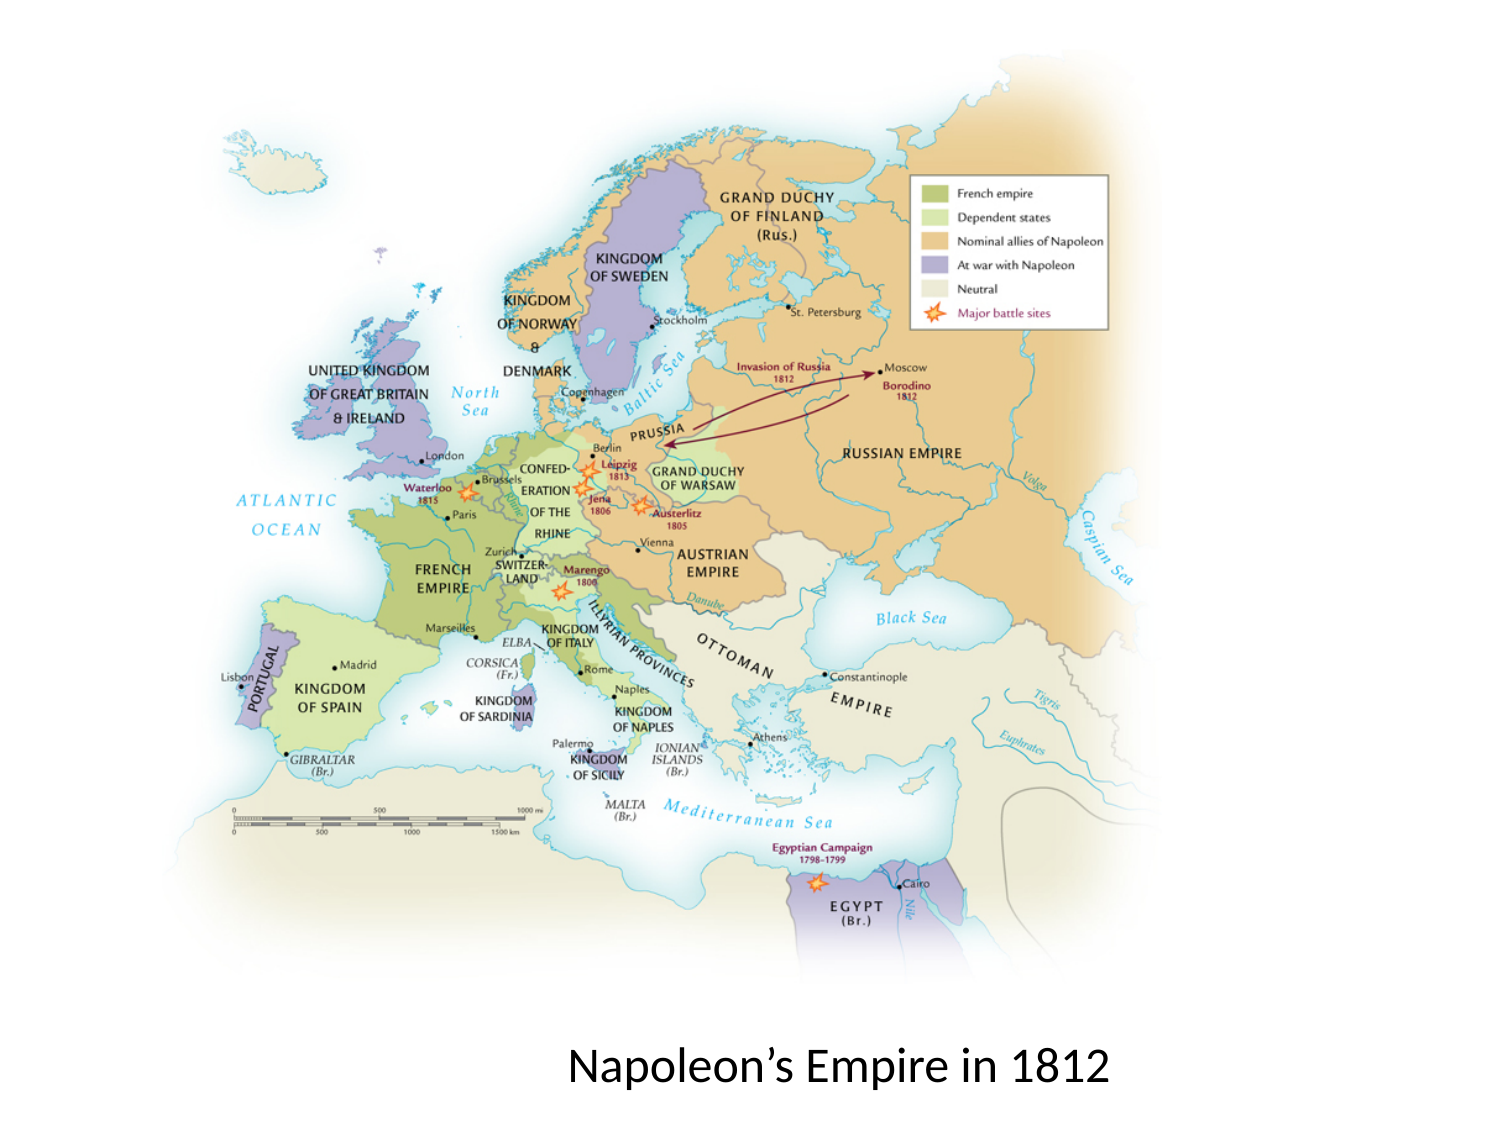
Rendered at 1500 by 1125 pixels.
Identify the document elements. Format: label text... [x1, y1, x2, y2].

text_box Napoleon’s Empire in 1812 [552, 1024, 1126, 1100]
picture [162, 35, 1162, 985]
